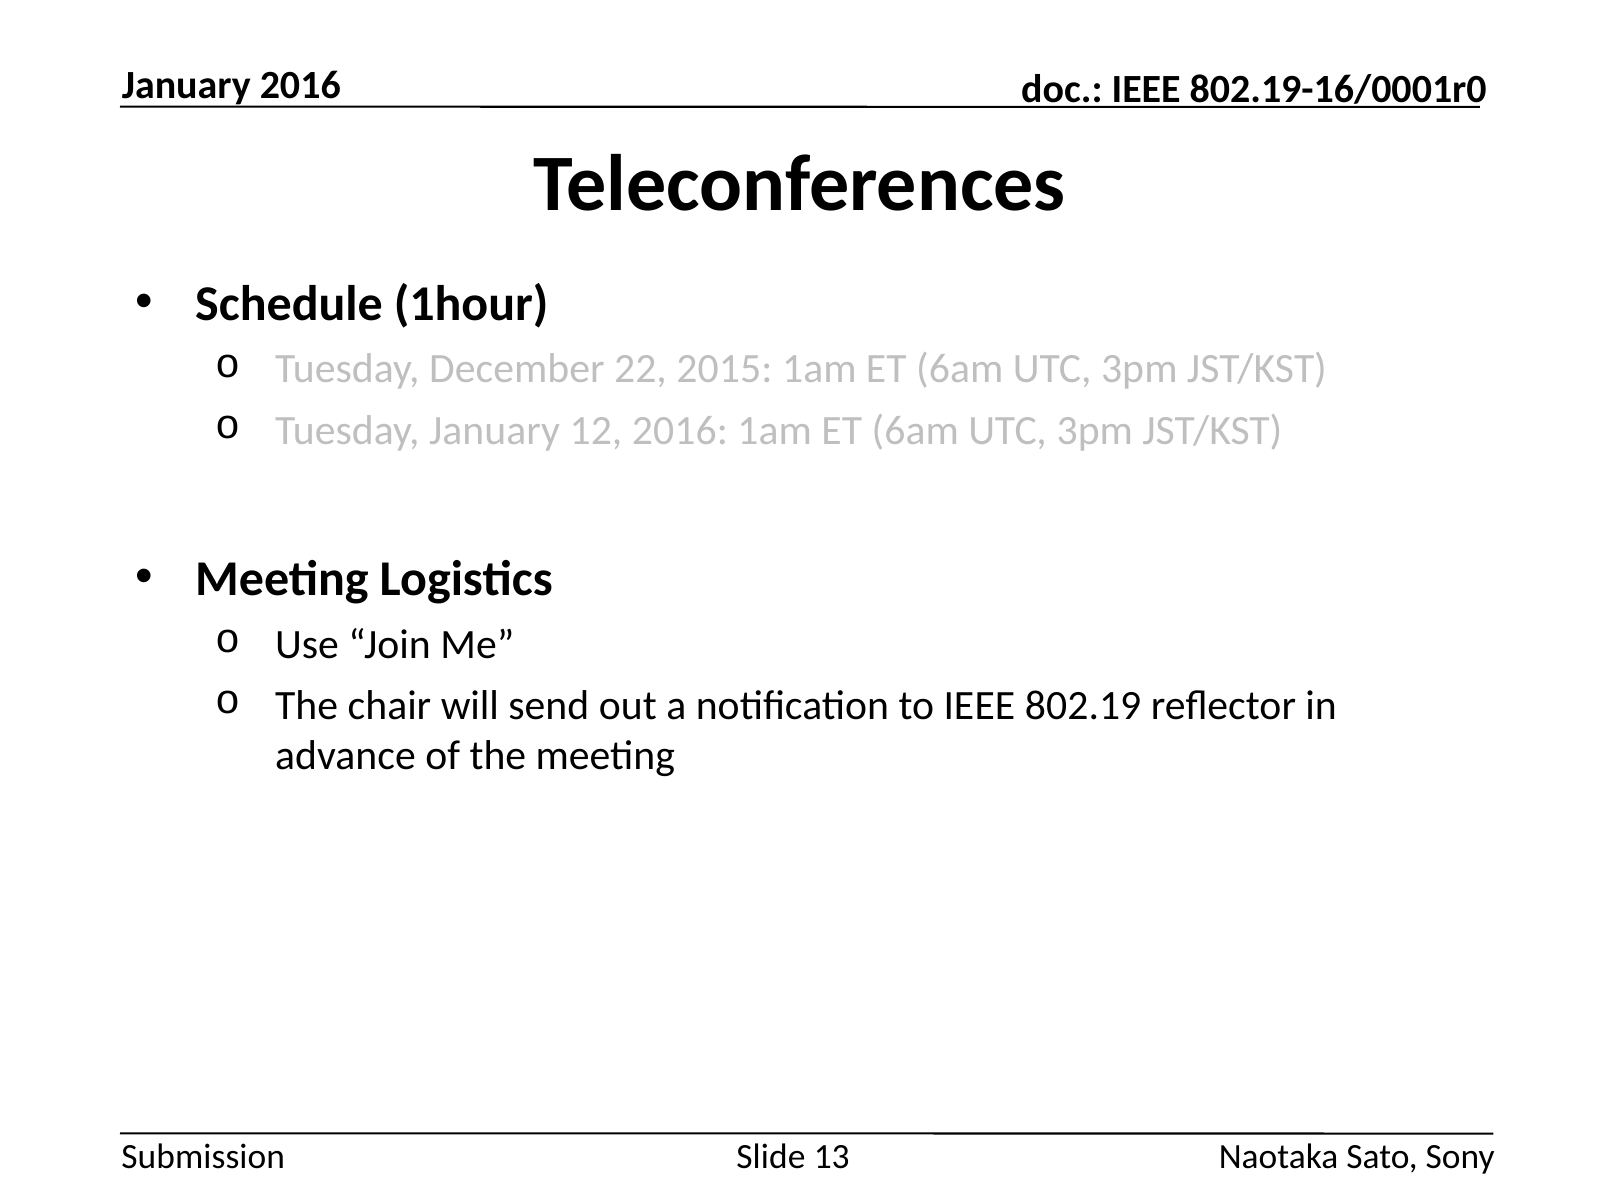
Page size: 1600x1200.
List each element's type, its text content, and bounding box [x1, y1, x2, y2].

title Teleconferences [119, 119, 1480, 238]
footer Naotaka Sato, Sony [937, 1132, 1495, 1174]
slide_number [121, 58, 451, 107]
slide_number Slide 13 [733, 1132, 854, 1197]
list Schedule (1hour) Tuesday, December 22, 2015: 1am ET (6am UTC, 3pm JST/KST) Tuesday, January 12, 2016: 1am ET (6am UTC, 3pm JST/KST) Meeting Logistics Use “Join Me” The chair will send out a notification to IEEE 802.19 reflector in advance of the meeting [119, 262, 1480, 1126]
